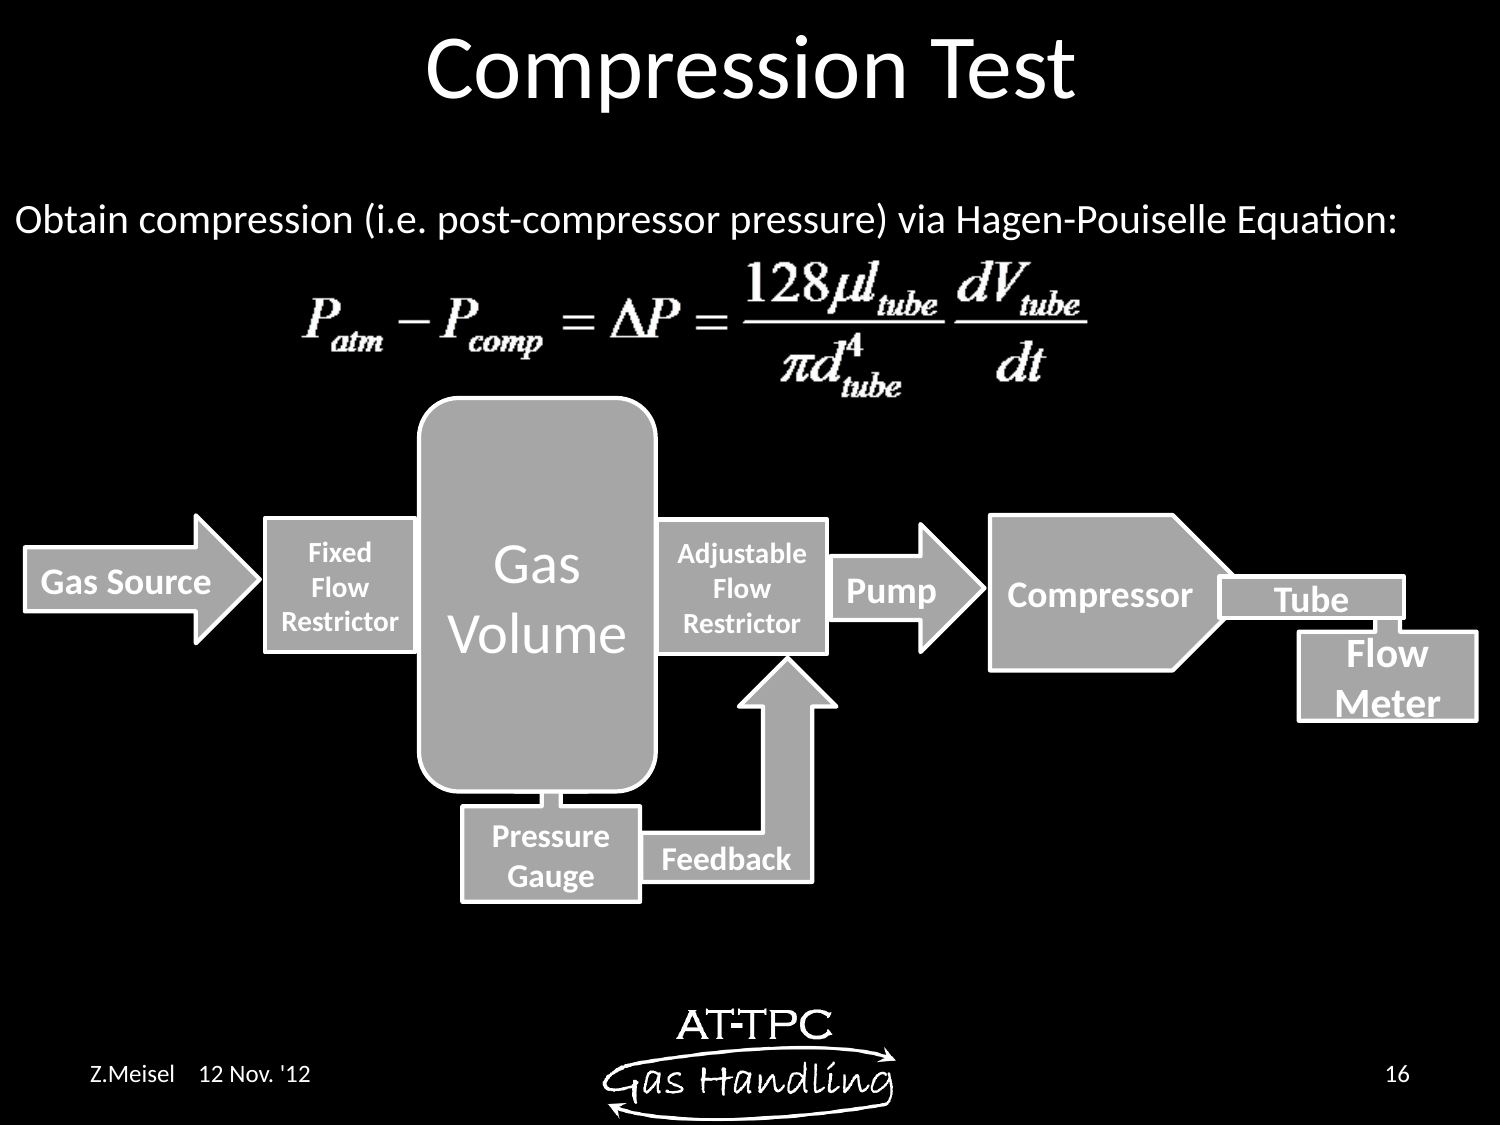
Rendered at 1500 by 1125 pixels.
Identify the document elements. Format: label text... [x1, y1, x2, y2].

text_box Compression Test [76, 0, 1427, 134]
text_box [24, 397, 1477, 902]
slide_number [75, 1042, 425, 1103]
slide_number 16 [1074, 1042, 1425, 1103]
picture [294, 245, 1097, 397]
text_box Obtain compression (i.e. post-compressor pressure) via Hagen-Pouiselle Equation: [0, 184, 1441, 250]
picture [600, 1006, 900, 1125]
